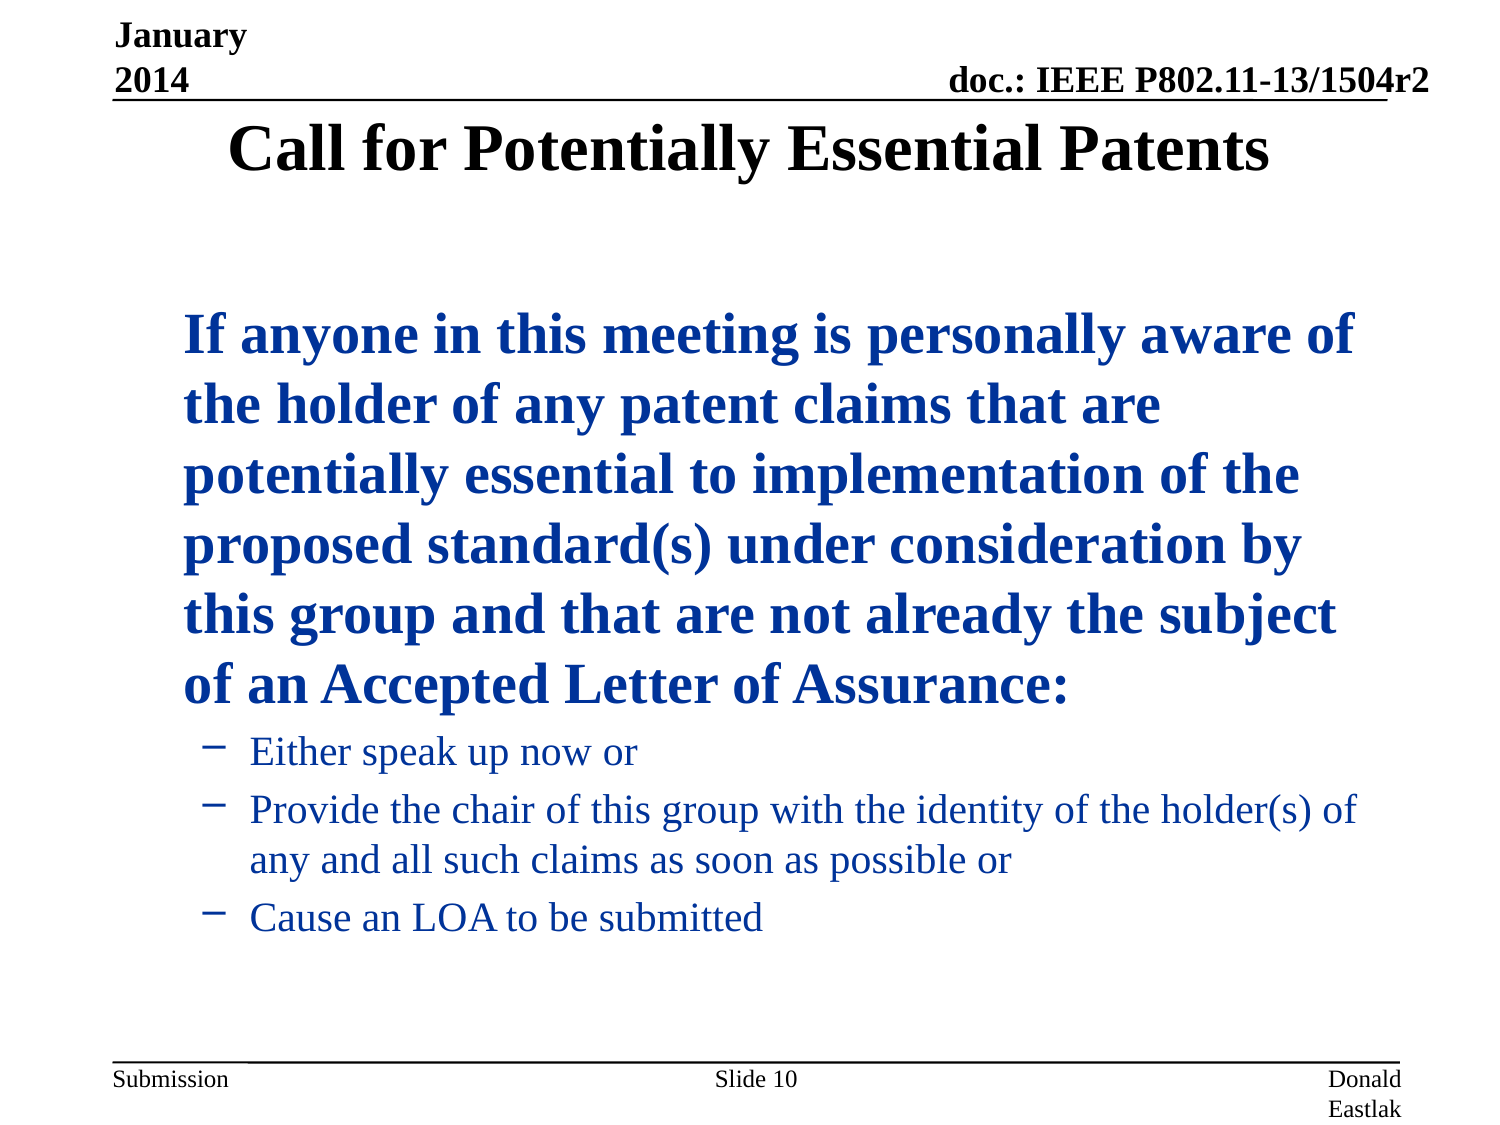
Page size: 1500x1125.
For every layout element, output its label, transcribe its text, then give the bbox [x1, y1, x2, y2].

title Call for Potentially Essential Patents [75, 50, 1425, 238]
slide_number Slide 10 [712, 1062, 800, 1093]
footer Donald Eastlake 3rd, Huawei Technologies [1325, 1062, 1402, 1093]
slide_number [114, 54, 290, 100]
list If anyone in this meeting is personally aware of the holder of any patent claims that are potentially essential to implementation of the proposed standard(s) under consideration by this group and that are not already the subject of an Accepted Letter of Assurance: Either speak up now or Provide the chair of this group with the identity of the holder(s) of any and all such claims as soon as possible or Cause an LOA to be submitted [112, 287, 1388, 963]
